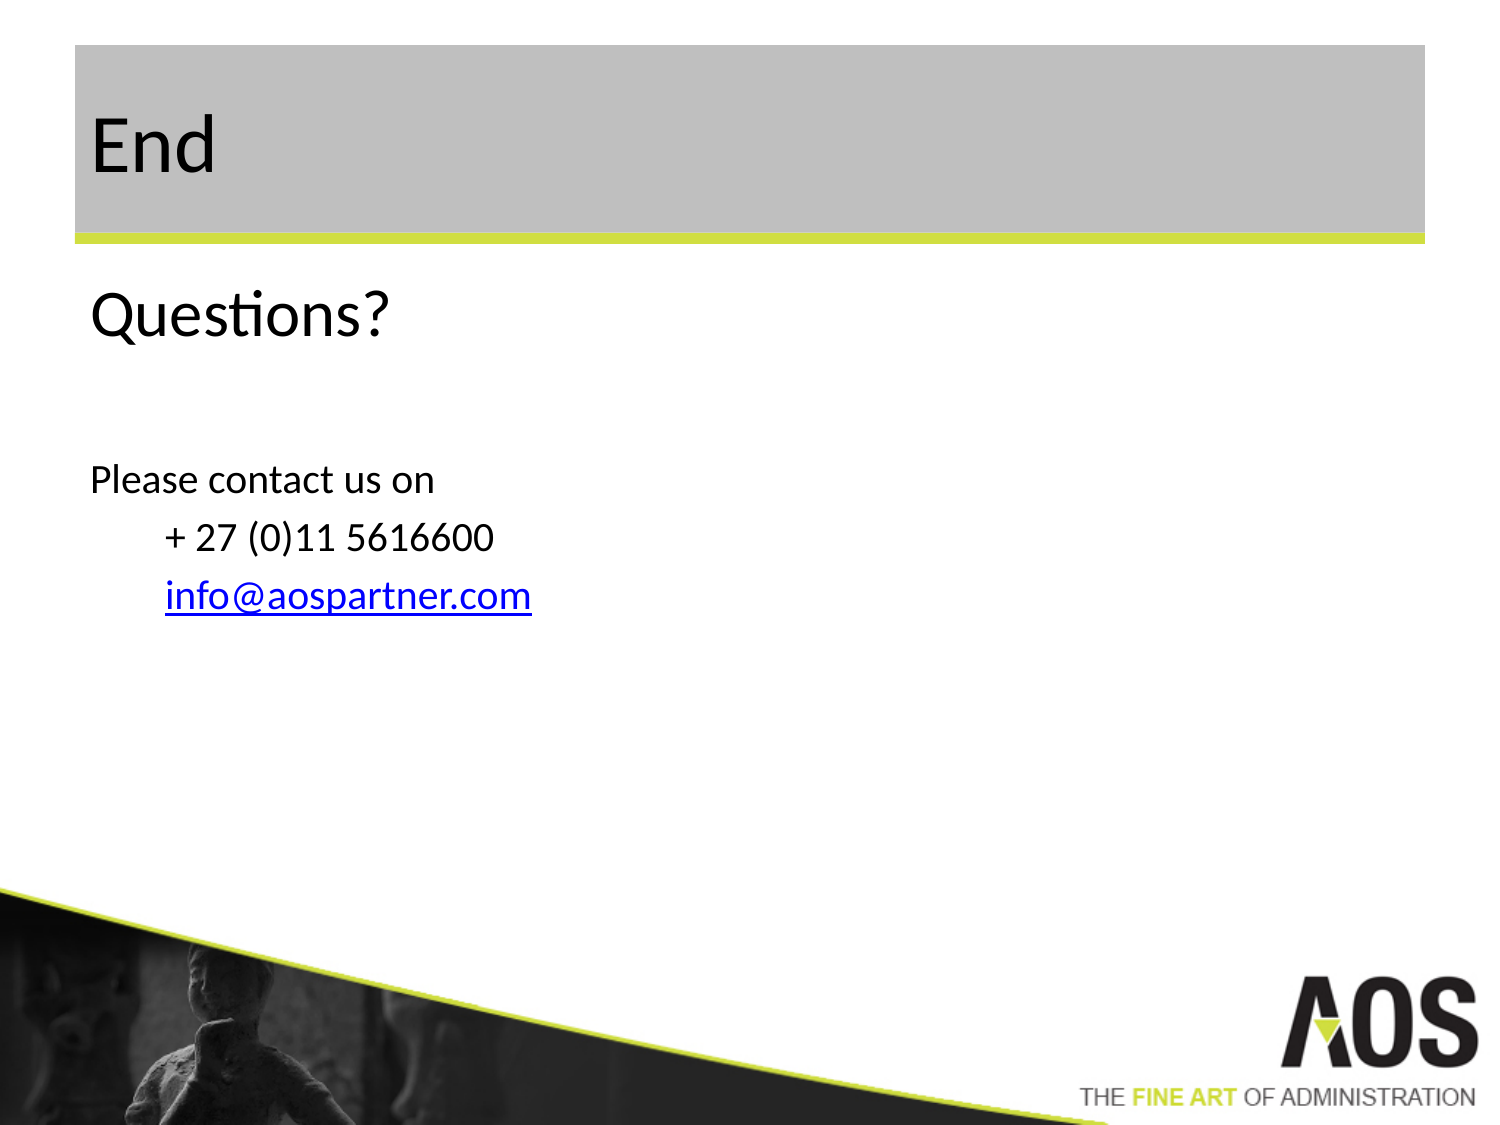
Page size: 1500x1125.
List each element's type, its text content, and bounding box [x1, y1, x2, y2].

list Questions? Please contact us on + 27 (0)11 5616600 info@aospartner.com [75, 262, 1425, 866]
title End [75, 45, 1425, 233]
picture [0, 0, 1500, 1125]
